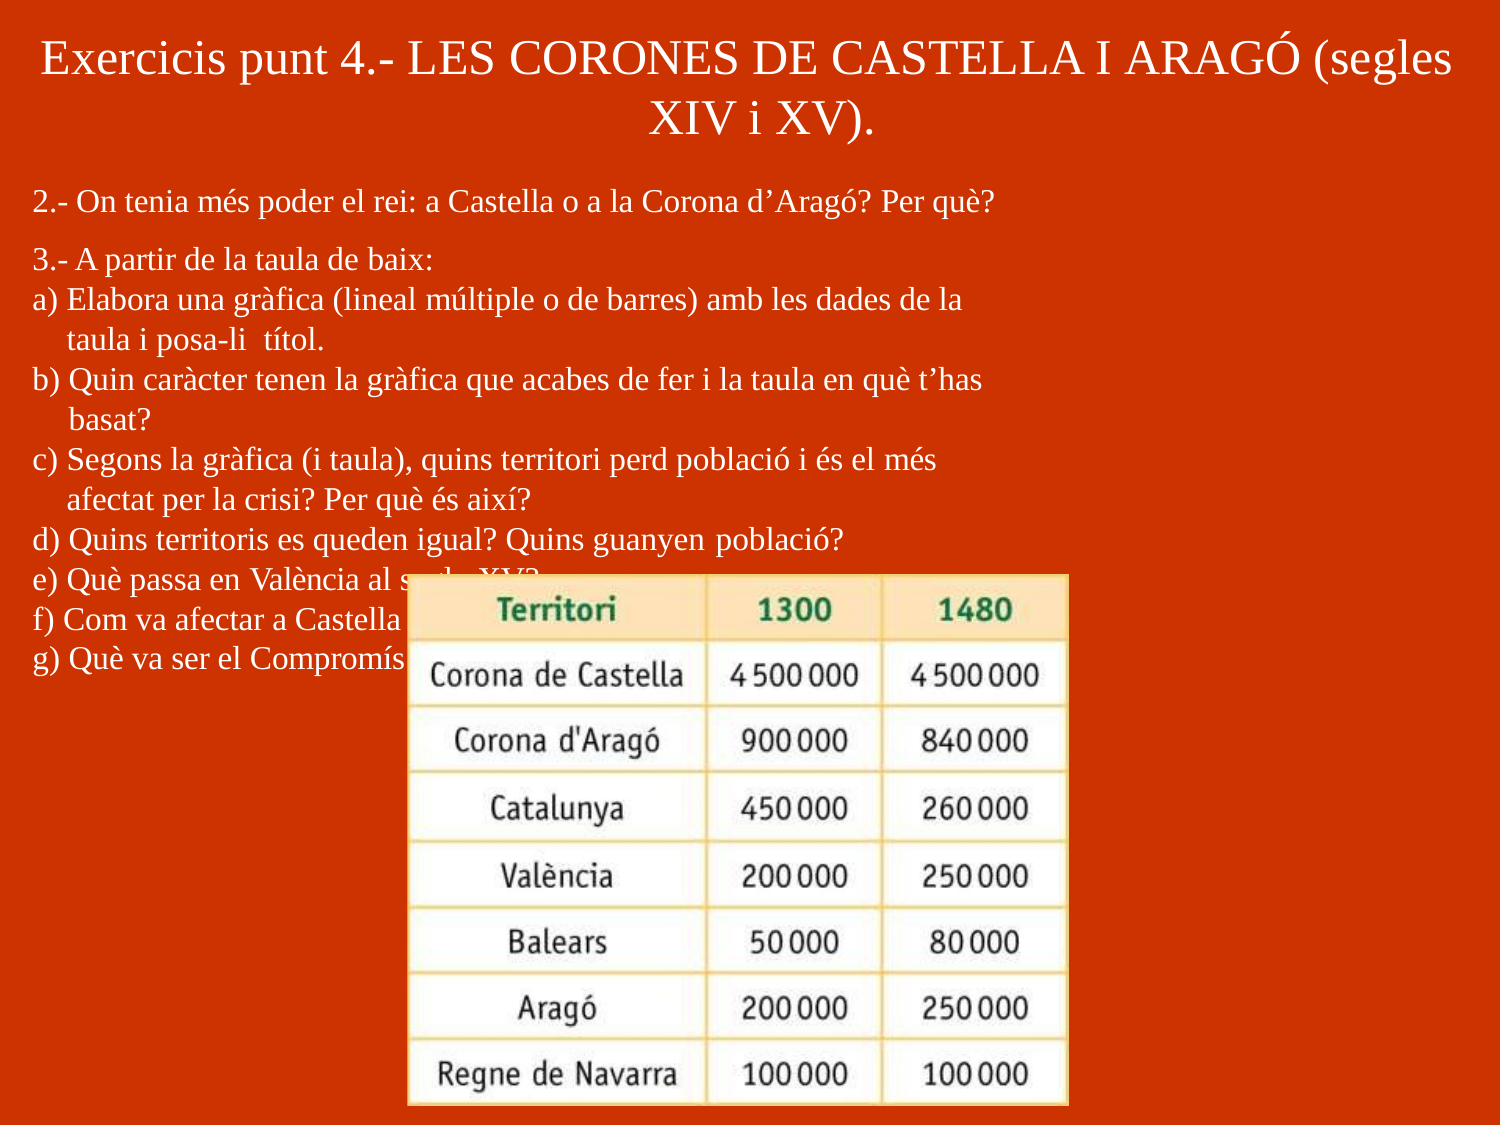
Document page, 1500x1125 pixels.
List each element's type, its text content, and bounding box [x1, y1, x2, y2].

title Exercicis punt 4.- LES CORONES DE CASTELLA I ARAGÓ (segles XIV i XV). [38, 22, 1463, 213]
text_box 2.- On tenia més poder el rei: a Castella o a la Corona d’Aragó? Per què? 3.- A partir de la taula de baix: Elabora una gràfica (lineal múltiple o de barres) amb les dades de la taula i posa-li títol. Quin caràcter tenen la gràfica que acabes de fer i la taula en què t’has basat? Segons la gràfica (i taula), quins territori perd població i és el més afectat per la crisi? Per què és així? Quins territoris es queden igual? Quins guanyen població? Què passa en València al segle XV? Com va afectar a Castella la crisi baixmedieval? Què va ser el Compromís de Casp? Quan es va fer? [30, 158, 1433, 677]
text_box [407, 574, 1069, 1106]
